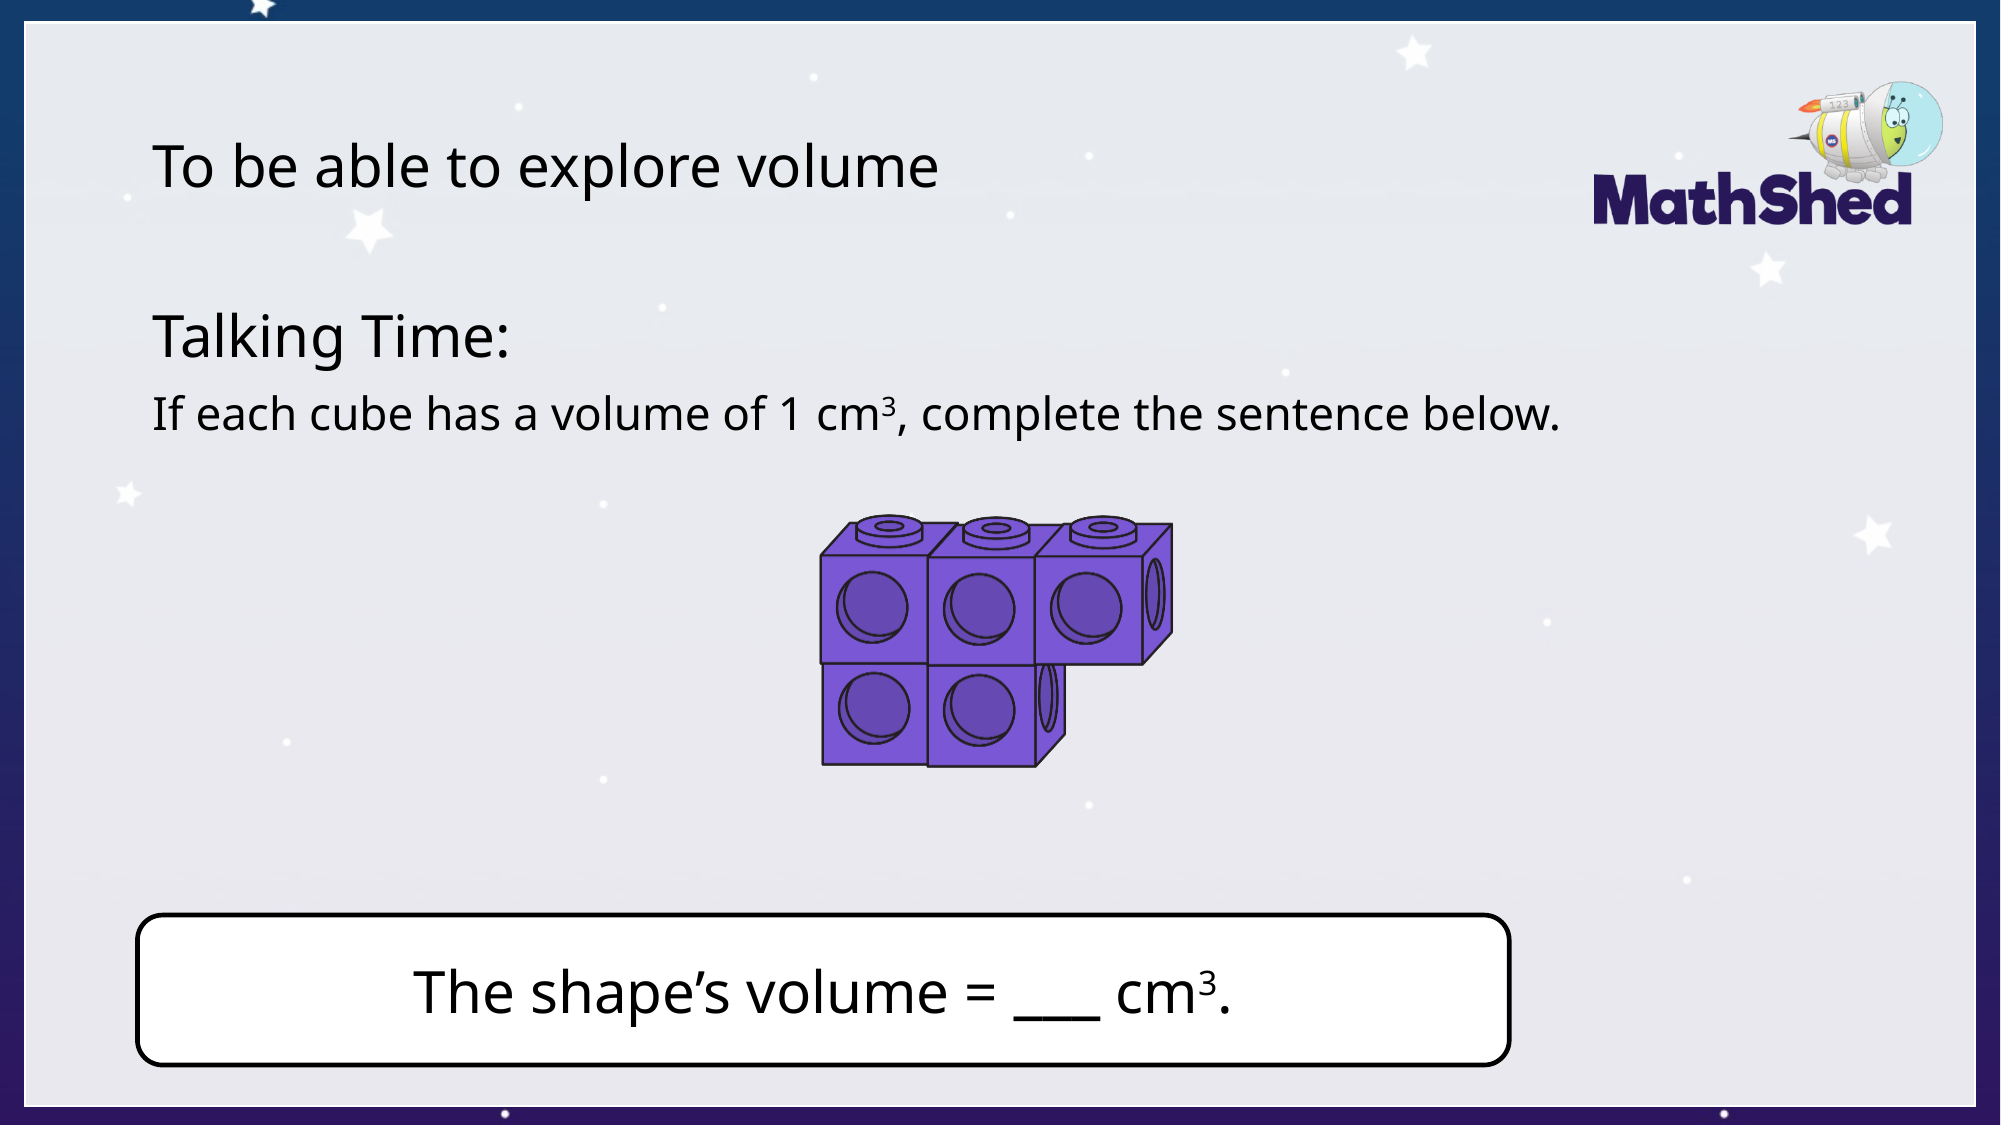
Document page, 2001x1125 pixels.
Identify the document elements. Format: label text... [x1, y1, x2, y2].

list Talking Time: If each cube has a volume of 1 cm3, complete the sentence below. [137, 299, 1924, 1014]
text_box The shape’s volume = ___ cm3. [136, 914, 1511, 1067]
picture [0, 0, 2001, 1125]
title To be able to explore volume [137, 59, 1578, 278]
